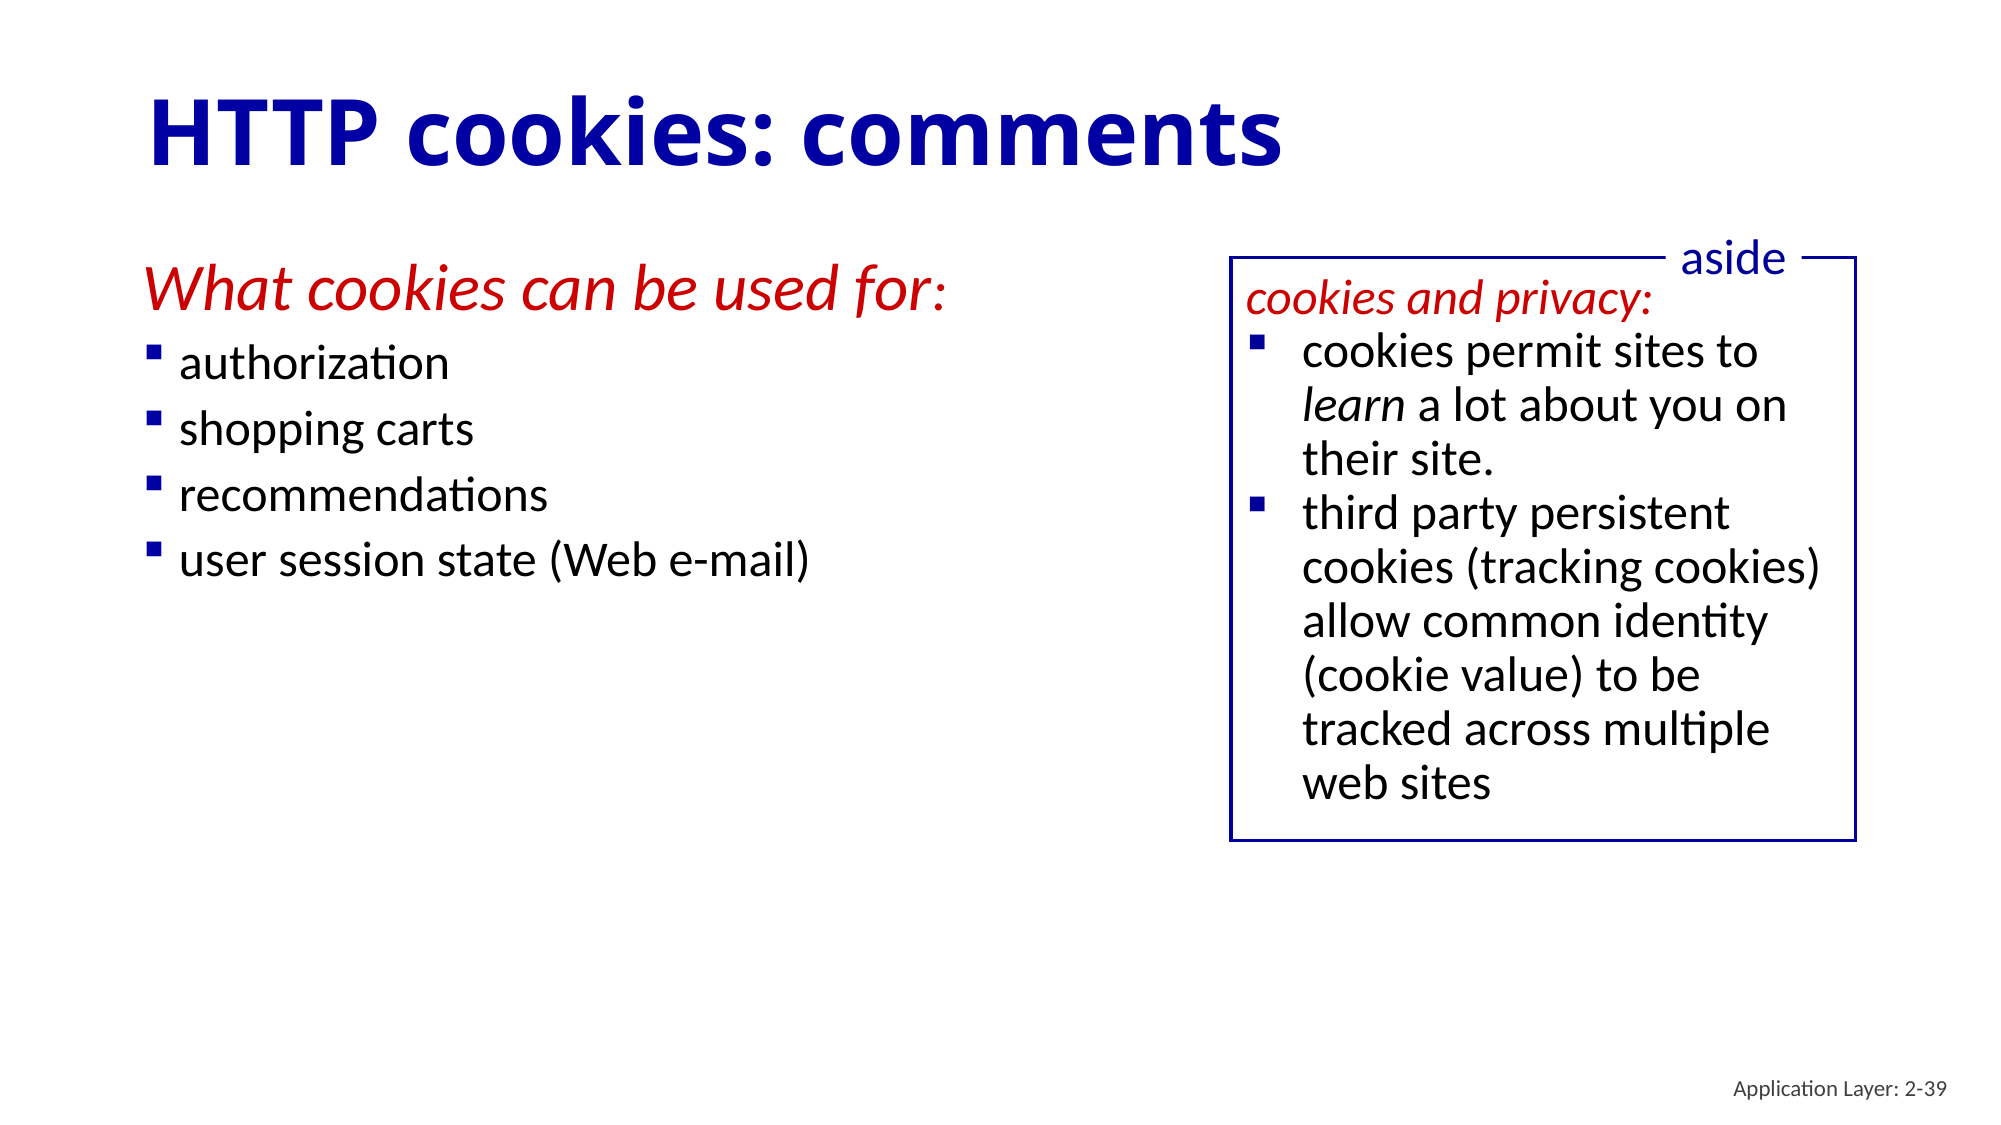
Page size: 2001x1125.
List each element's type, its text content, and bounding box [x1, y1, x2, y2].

title HTTP cookies: comments [131, 62, 1856, 209]
slide_number Application Layer: 2-39 [1512, 1056, 1963, 1117]
text_box cookies and privacy: cookies permit sites to learn a lot about you on their site. third party persistent cookies (tracking cookies) allow common identity (cookie value) to be tracked across multiple web sites [1231, 257, 1856, 841]
text_box aside [1665, 217, 1802, 293]
text_box What cookies can be used for: authorization shopping carts recommendations user session state (Web e-mail) [106, 255, 1097, 689]
